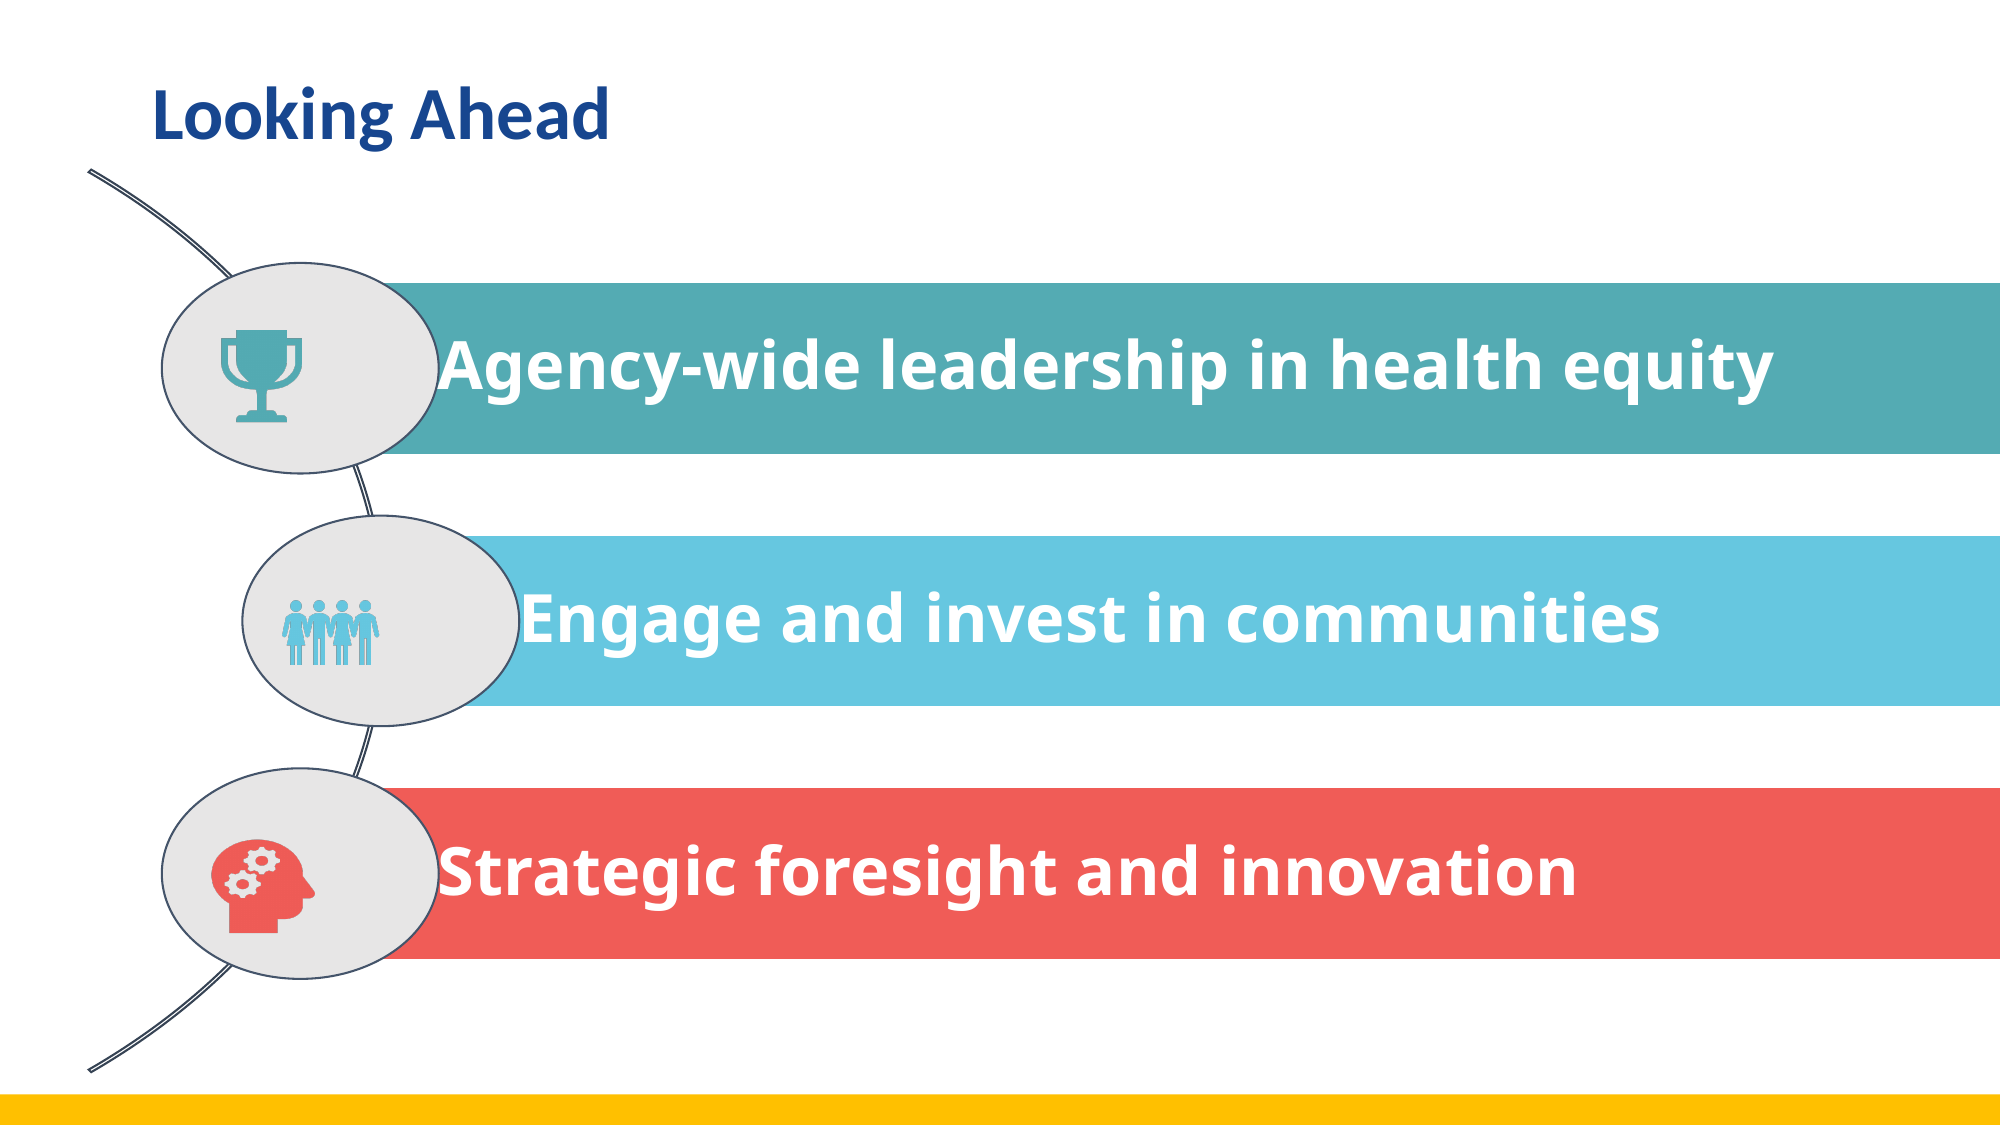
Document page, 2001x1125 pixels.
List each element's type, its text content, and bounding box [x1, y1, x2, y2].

title Looking Ahead [137, 59, 1863, 171]
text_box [146, 199, 1854, 1065]
